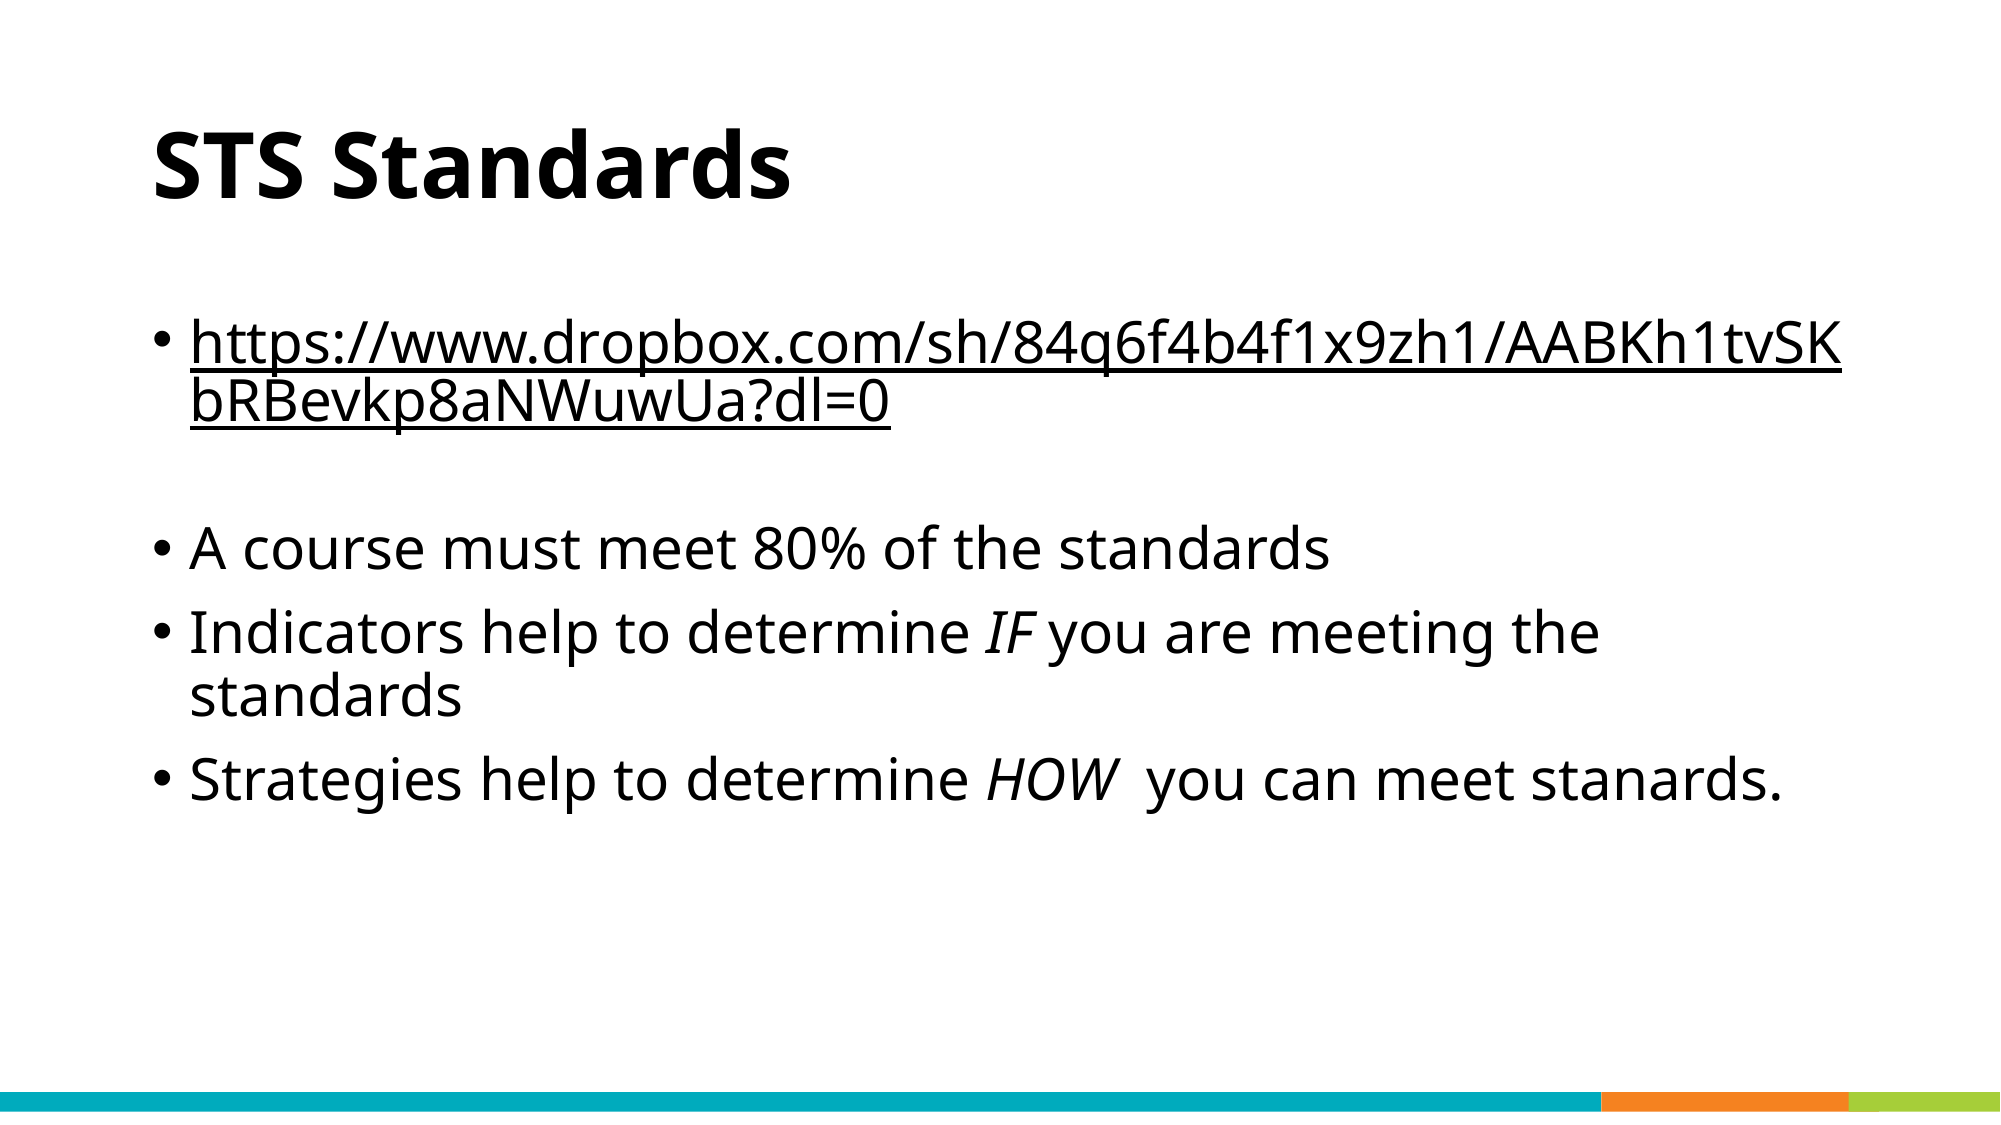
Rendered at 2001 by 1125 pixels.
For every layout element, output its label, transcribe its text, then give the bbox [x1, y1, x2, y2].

list https://www.dropbox.com/sh/84q6f4b4f1x9zh1/AABKh1tvSKbRBevkp8aNWuwUa?dl=0 A course must meet 80% of the standards Indicators help to determine IF you are meeting the standards Strategies help to determine HOW you can meet stanards. [137, 299, 1863, 1014]
title STS Standards [137, 59, 1863, 278]
